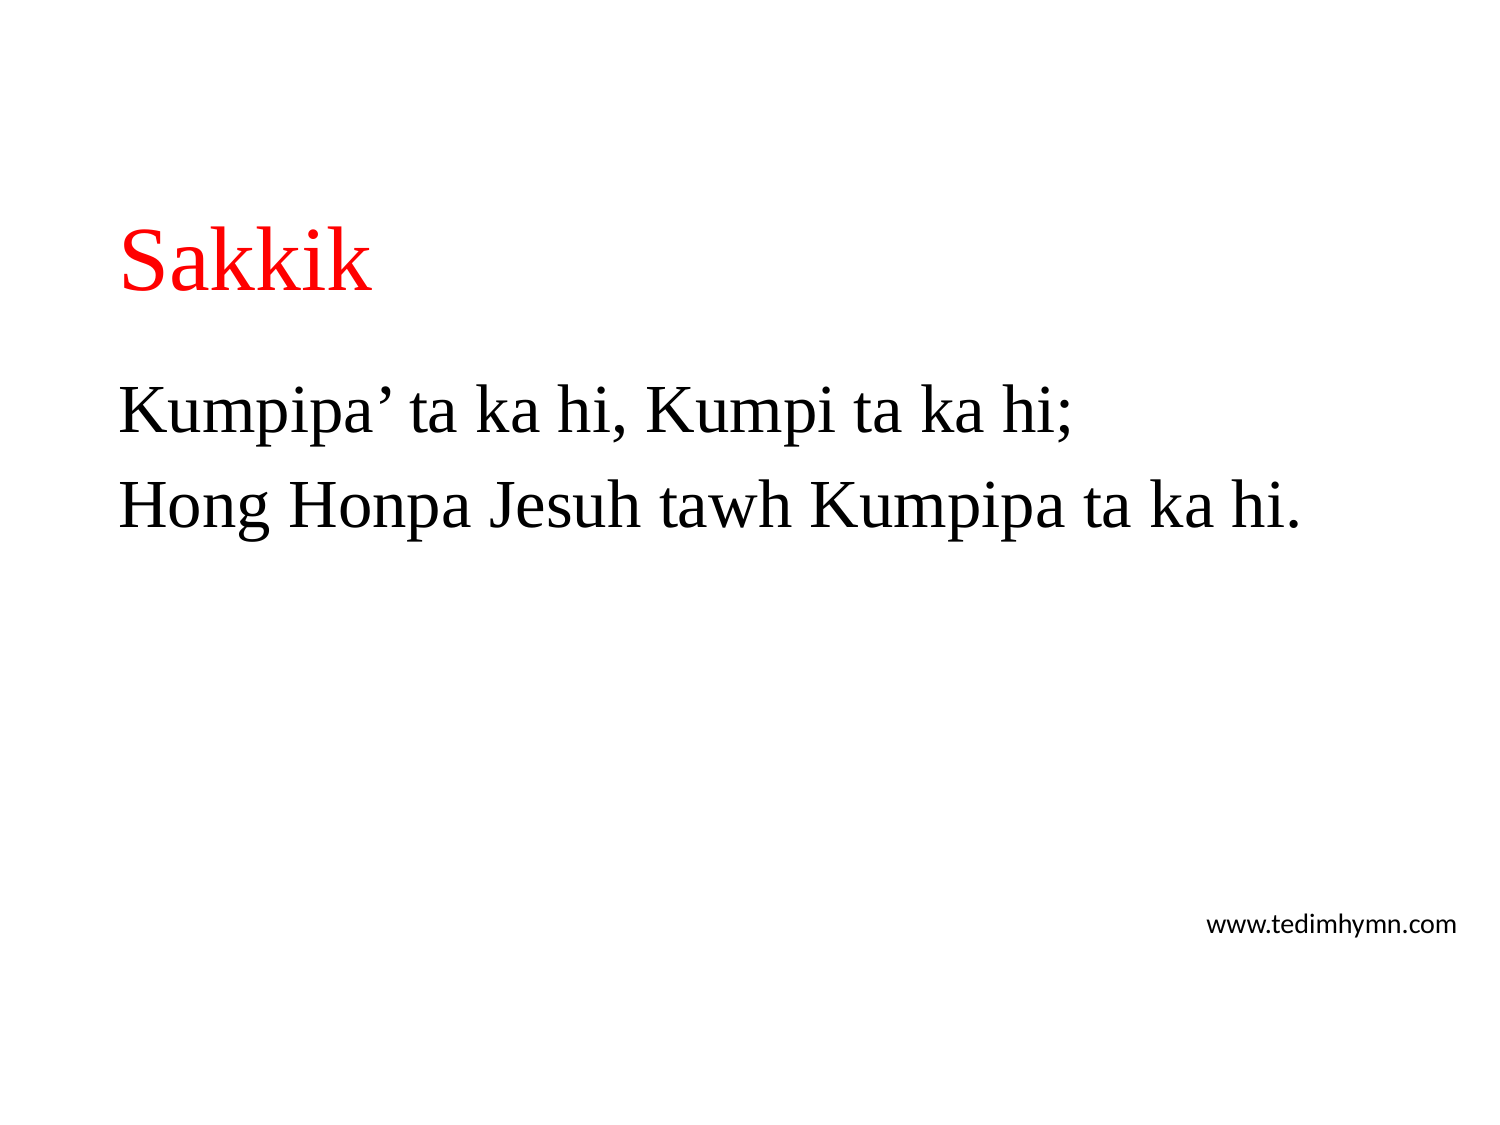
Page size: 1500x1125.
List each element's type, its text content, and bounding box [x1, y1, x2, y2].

list Kumpipa’ ta ka hi, Kumpi ta ka hi; Hong Honpa Jesuh tawh Kumpipa ta ka hi. [103, 365, 1397, 901]
text_box www.tedimhymn.com [1191, 897, 1500, 947]
title Sakkik [103, 200, 1397, 322]
